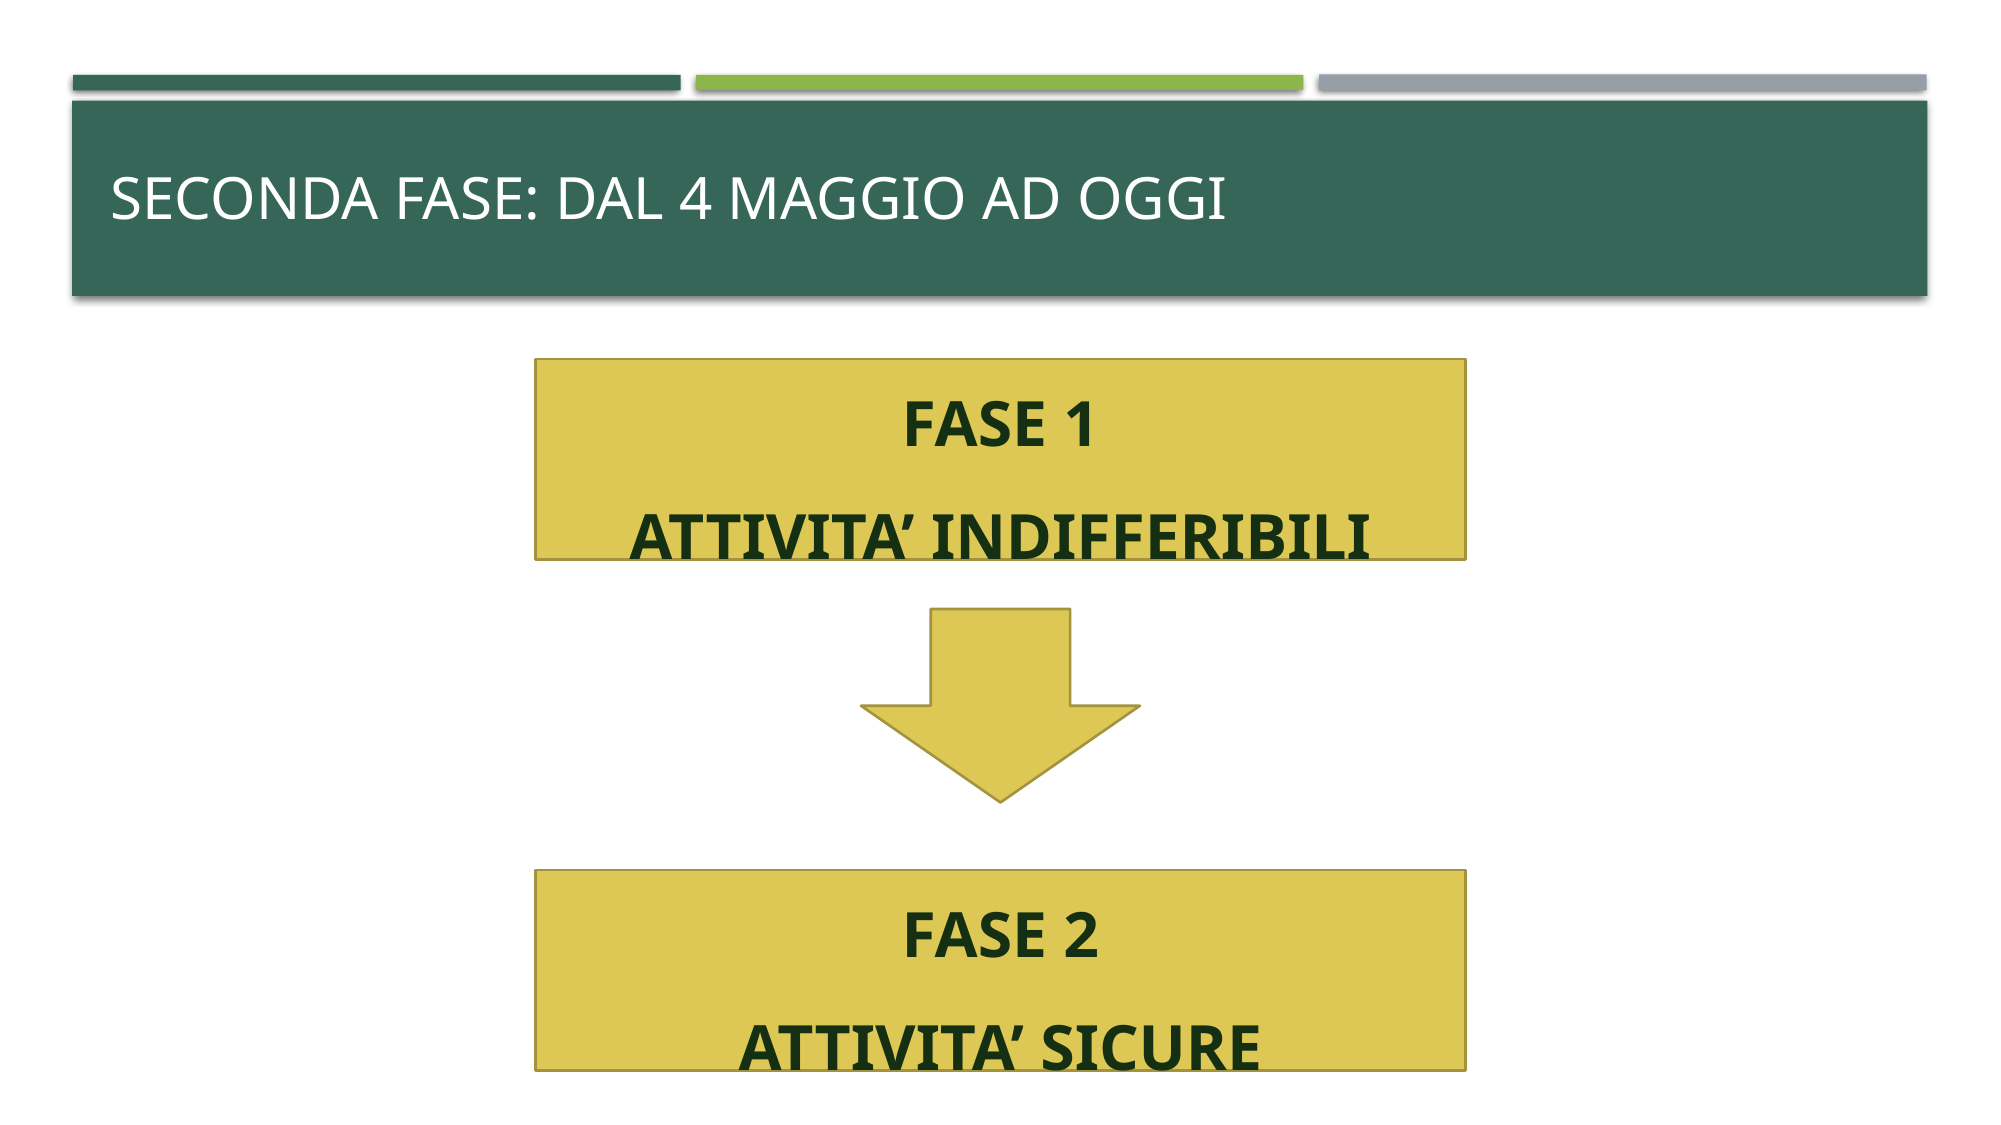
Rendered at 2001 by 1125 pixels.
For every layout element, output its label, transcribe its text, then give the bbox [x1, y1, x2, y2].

text_box FASE 2 ATTIVITA’ SICURE [535, 870, 1466, 1071]
title SECONDA FASE: DAL 4 MAGGIO AD OGGI [95, 115, 1905, 239]
text_box [860, 608, 1140, 803]
text_box FASE 1 ATTIVITA’ INDIFFERIBILI [535, 358, 1466, 560]
